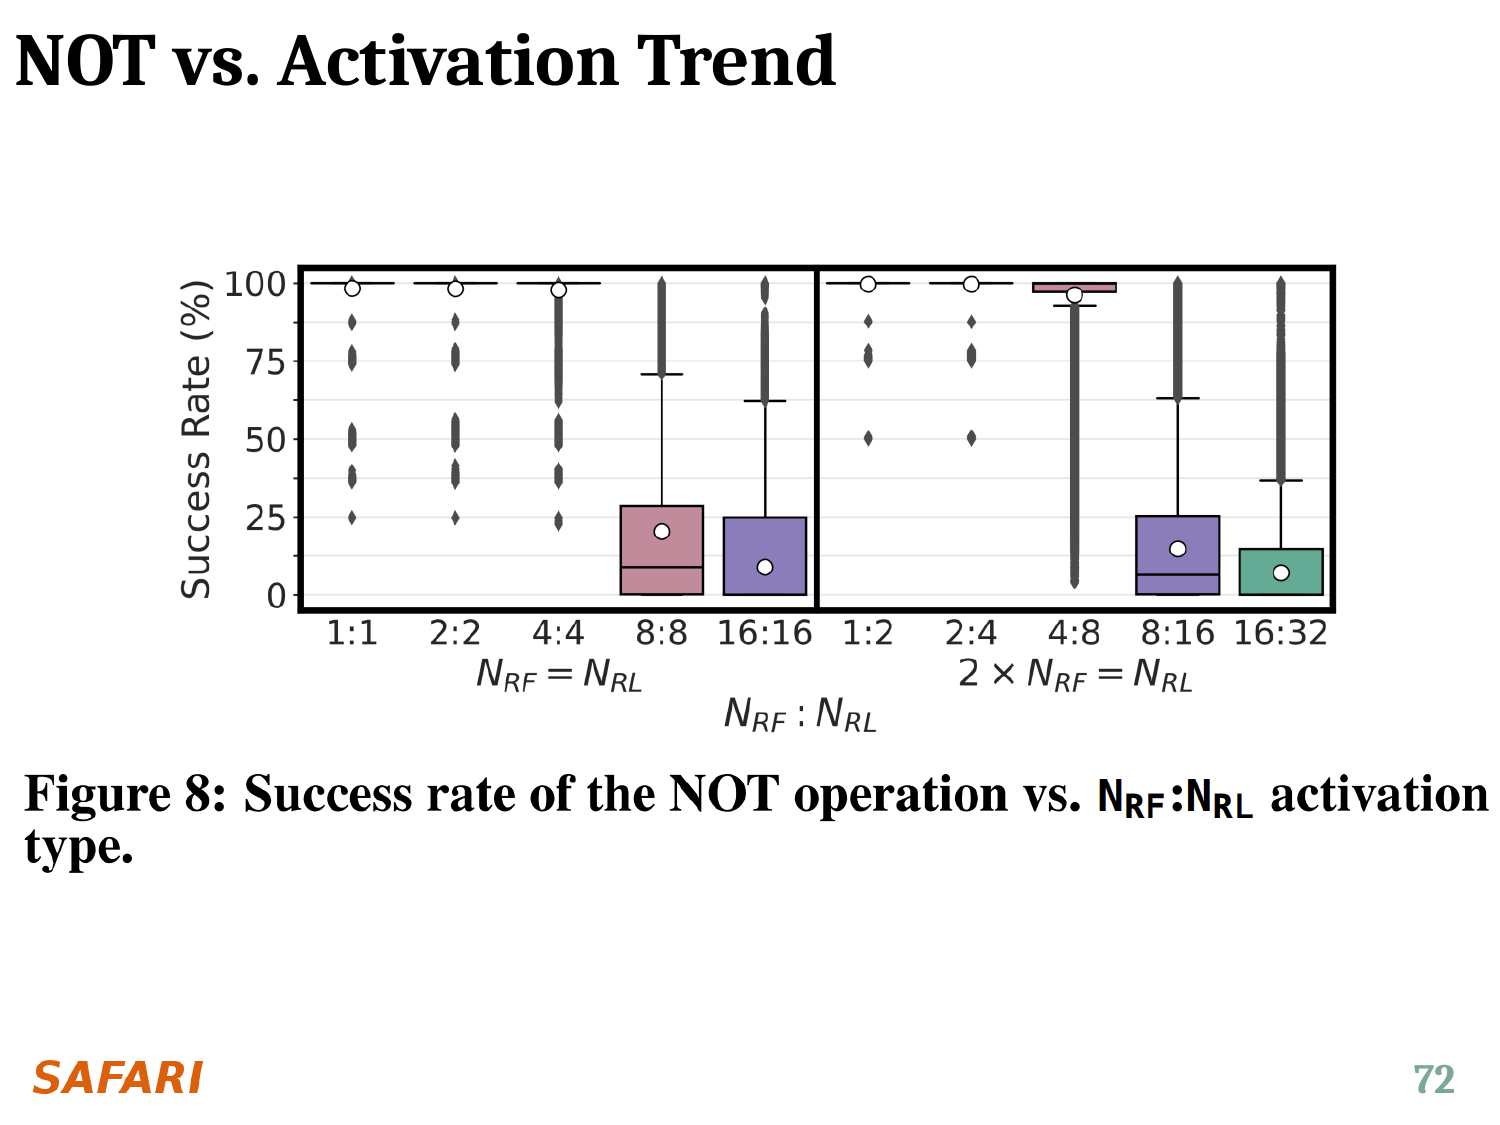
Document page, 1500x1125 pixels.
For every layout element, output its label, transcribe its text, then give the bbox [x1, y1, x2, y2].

text_box 72 [1170, 1047, 1471, 1107]
picture [0, 237, 1500, 888]
picture [31, 1051, 209, 1104]
title NOT vs. Activation Trend [0, 13, 1475, 135]
